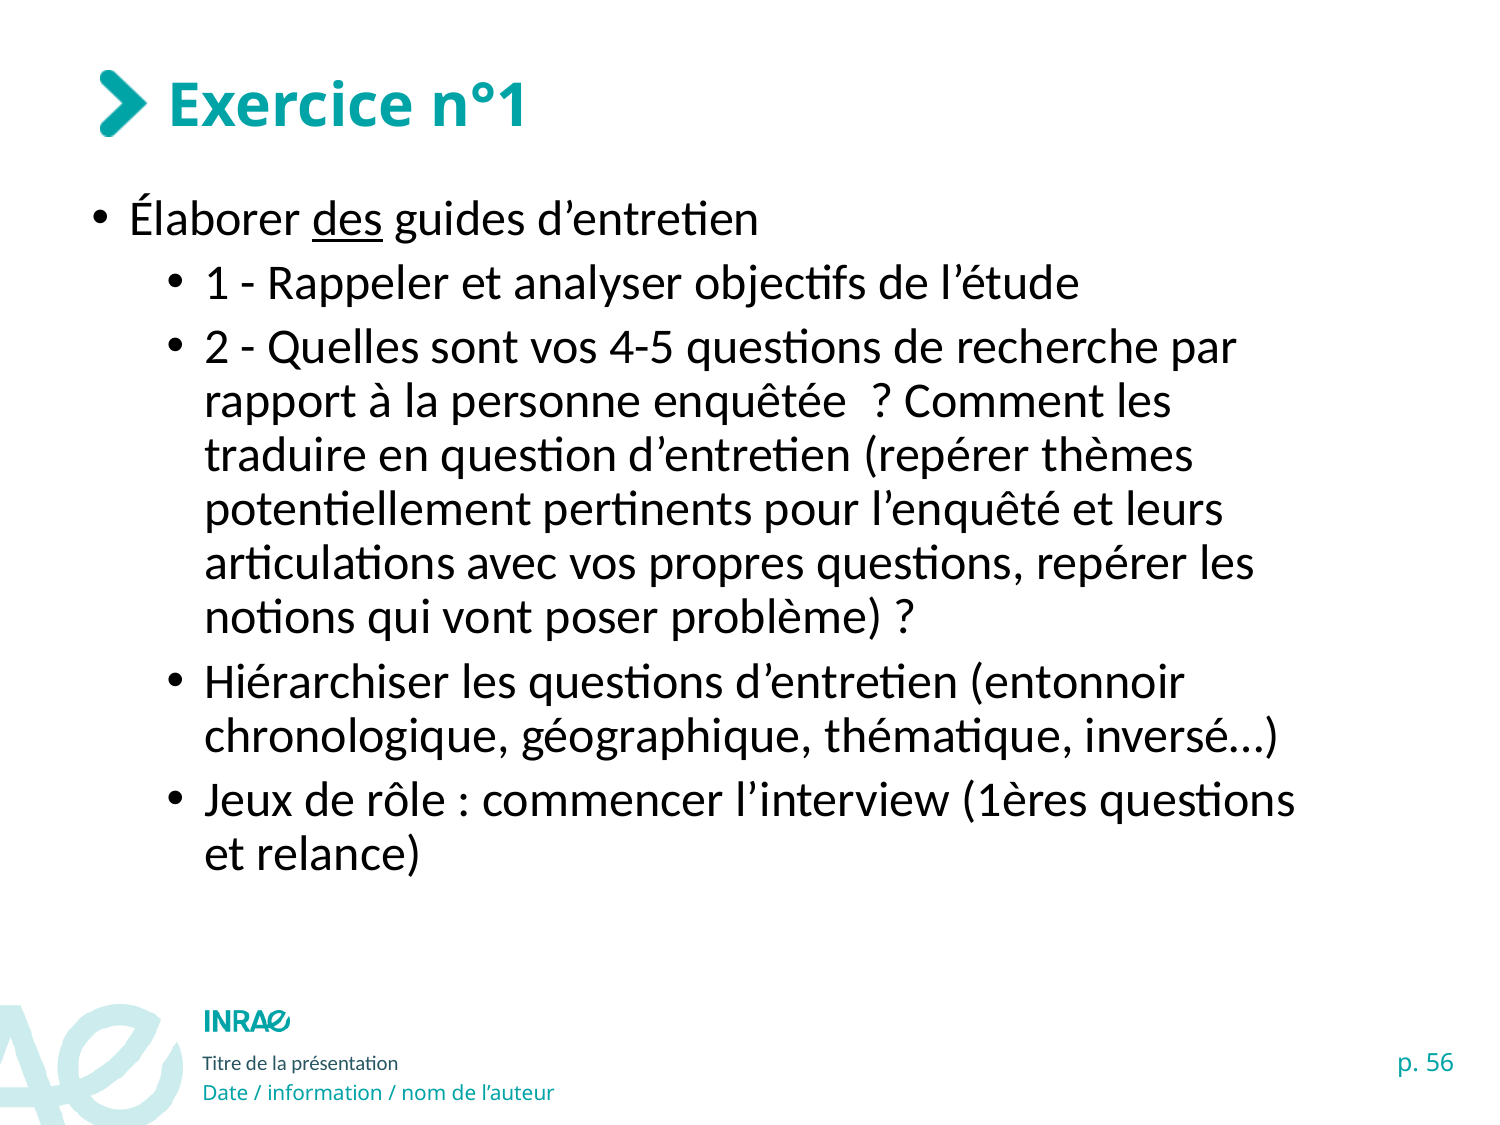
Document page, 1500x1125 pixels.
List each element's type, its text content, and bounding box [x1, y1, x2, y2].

list Élaborer des guides d’entretien 1 - Rappeler et analyser objectifs de l’étude 2 - Quelles sont vos 4-5 questions de recherche par rapport à la personne enquêtée ? Comment les traduire en question d’entretien (repérer thèmes potentiellement pertinents pour l’enquêté et leurs articulations avec vos propres questions, repérer les notions qui vont poser problème) ? Hiérarchiser les questions d’entretien (entonnoir chronologique, géographique, thématique, inversé…) Jeux de rôle : commencer l’interview (1ères questions et relance) [76, 184, 1349, 929]
title Exercice n°1 [100, 66, 1376, 148]
picture [100, 70, 149, 137]
picture [0, 996, 329, 1125]
